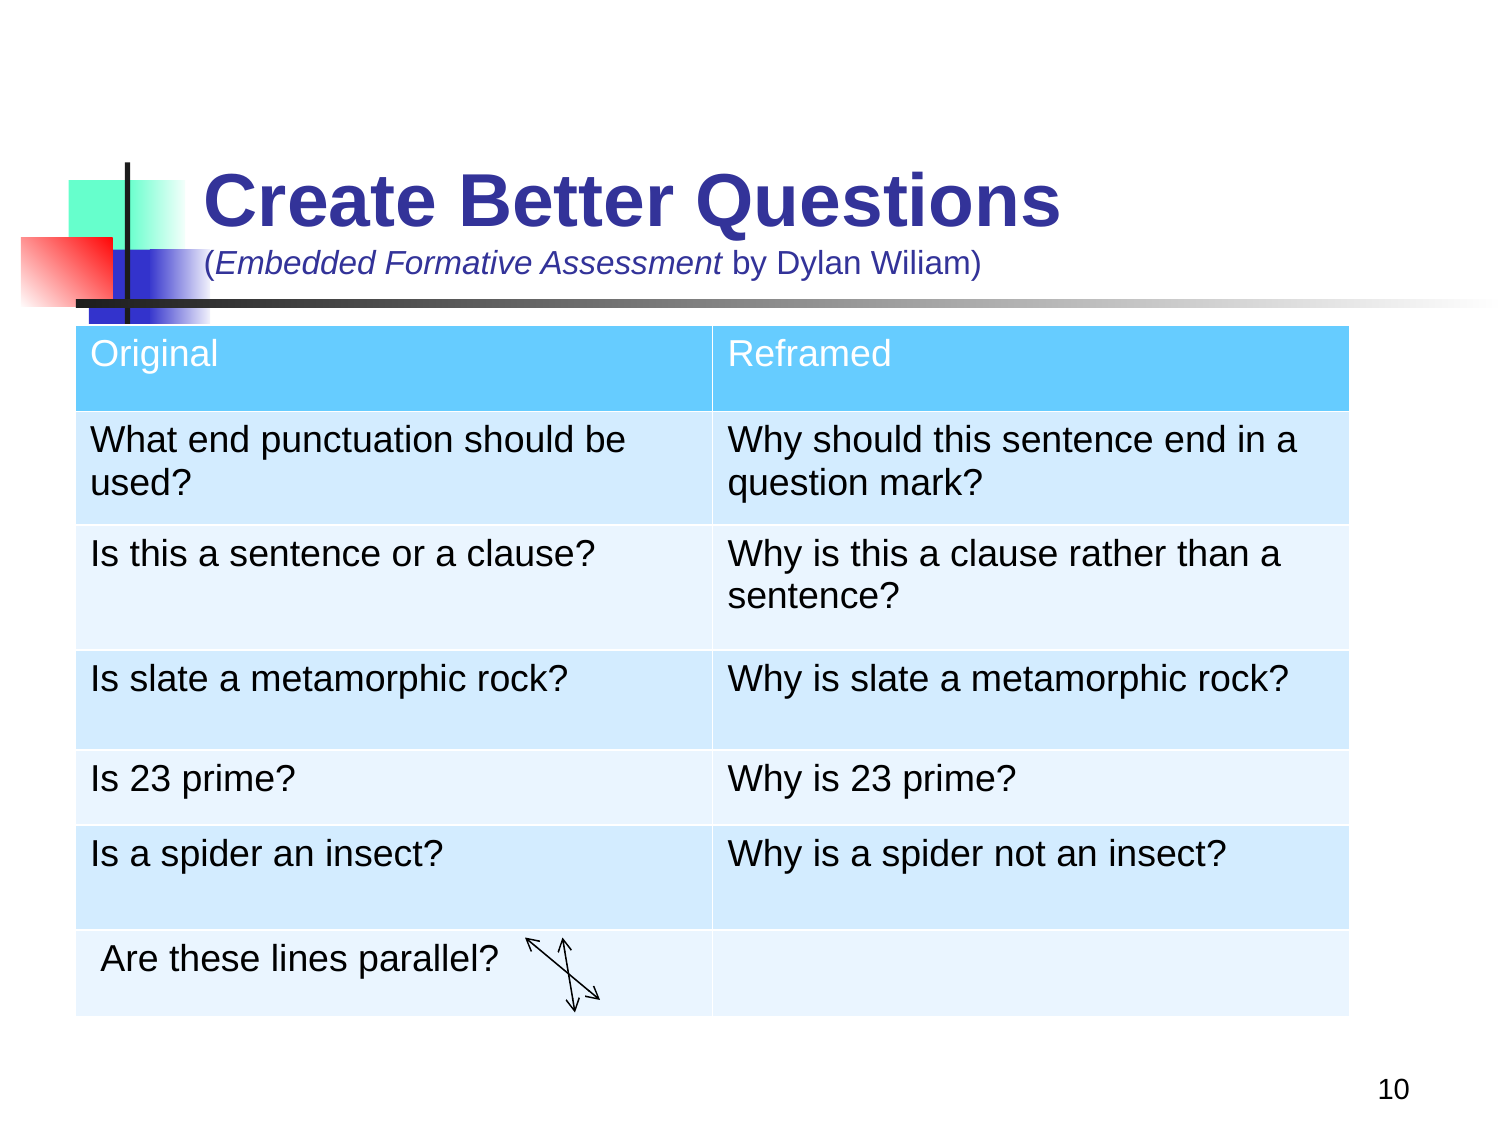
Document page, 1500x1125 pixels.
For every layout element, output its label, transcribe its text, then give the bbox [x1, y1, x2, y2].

table_cell What end punctuation should be used? [76, 412, 712, 524]
table_cell Why is slate a metamorphic rock? [713, 651, 1349, 749]
table_header Reframed [713, 326, 1349, 411]
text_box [576, 937, 601, 1001]
title Create Better Questions (Embedded Formative Assessment by Dylan Wiliam) [188, 37, 1468, 289]
table_cell Are these lines parallel? [76, 931, 712, 1016]
table_cell Is a spider an insect? [76, 826, 712, 929]
table_cell Why should this sentence end in a question mark? [713, 412, 1349, 524]
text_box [524, 937, 560, 1001]
table_header Original [76, 326, 712, 411]
table_cell [713, 931, 1349, 1016]
slide_number 10 [1112, 1037, 1426, 1113]
table_cell Why is this a clause rather than a sentence? [713, 526, 1349, 649]
table_cell Is this a sentence or a clause? [76, 526, 712, 649]
table_cell Is slate a metamorphic rock? [76, 651, 712, 749]
table_cell Why is a spider not an insect? [713, 826, 1349, 929]
table_cell Why is 23 prime? [713, 751, 1349, 824]
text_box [562, 937, 576, 1013]
table_cell Is 23 prime? [76, 751, 712, 824]
